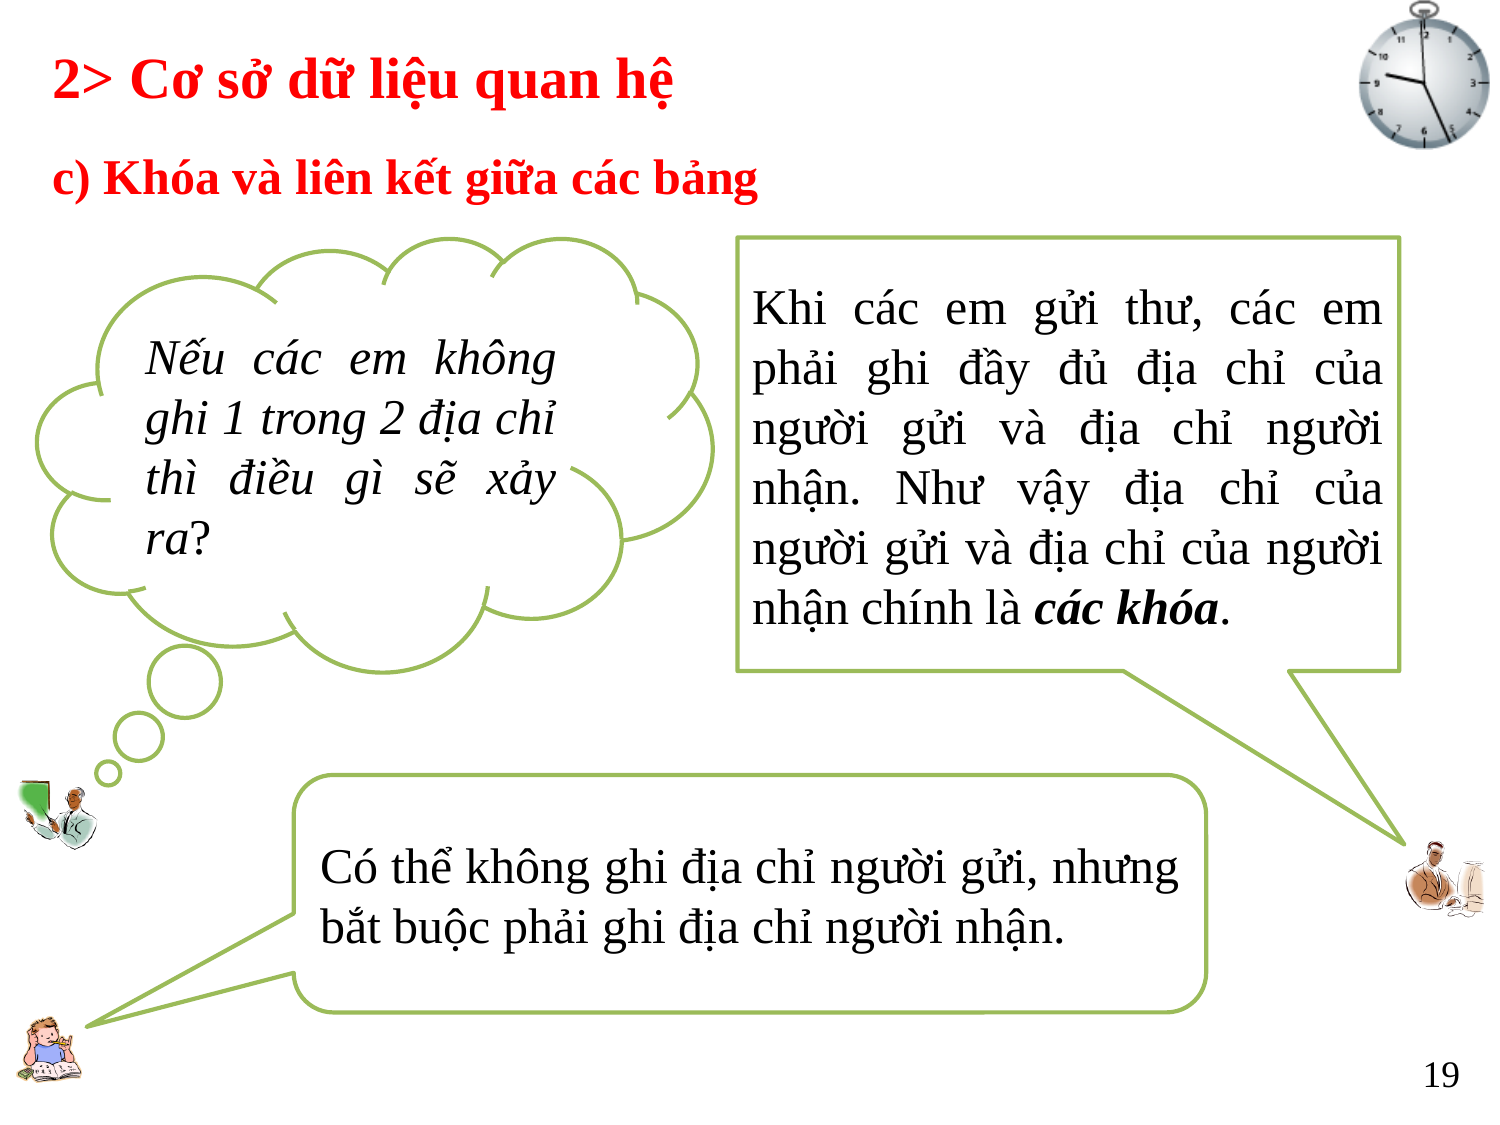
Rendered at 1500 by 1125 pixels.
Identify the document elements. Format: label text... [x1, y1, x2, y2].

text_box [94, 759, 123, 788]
text_box Nếu các em không ghi 1 trong 2 địa chỉ thì điều gì sẽ xảy ra? [112, 710, 165, 764]
text_box c) Khóa và liên kết giữa các bảng [37, 137, 1338, 213]
title 2> Cơ sở dữ liệu quan hệ [37, 18, 1338, 132]
text_box Khi các em gửi thư, các em phải ghi đầy đủ địa chỉ của người gửi và địa chỉ người nhận. Như vậy địa chỉ của người gửi và địa chỉ của người nhận chính là các khóa. [735, 235, 1402, 841]
picture [12, 1012, 85, 1085]
picture [12, 774, 101, 855]
text_box Có thể không ghi địa chỉ người gửi, nhưng bắt buộc phải ghi địa chỉ người nhận. [88, 772, 1209, 1029]
picture [1350, 0, 1500, 150]
text_box Nếu các em không ghi 1 trong 2 địa chỉ thì điều gì sẽ xảy ra? [34, 236, 715, 721]
picture [1398, 837, 1488, 922]
slide_number 19 [1125, 1042, 1475, 1103]
